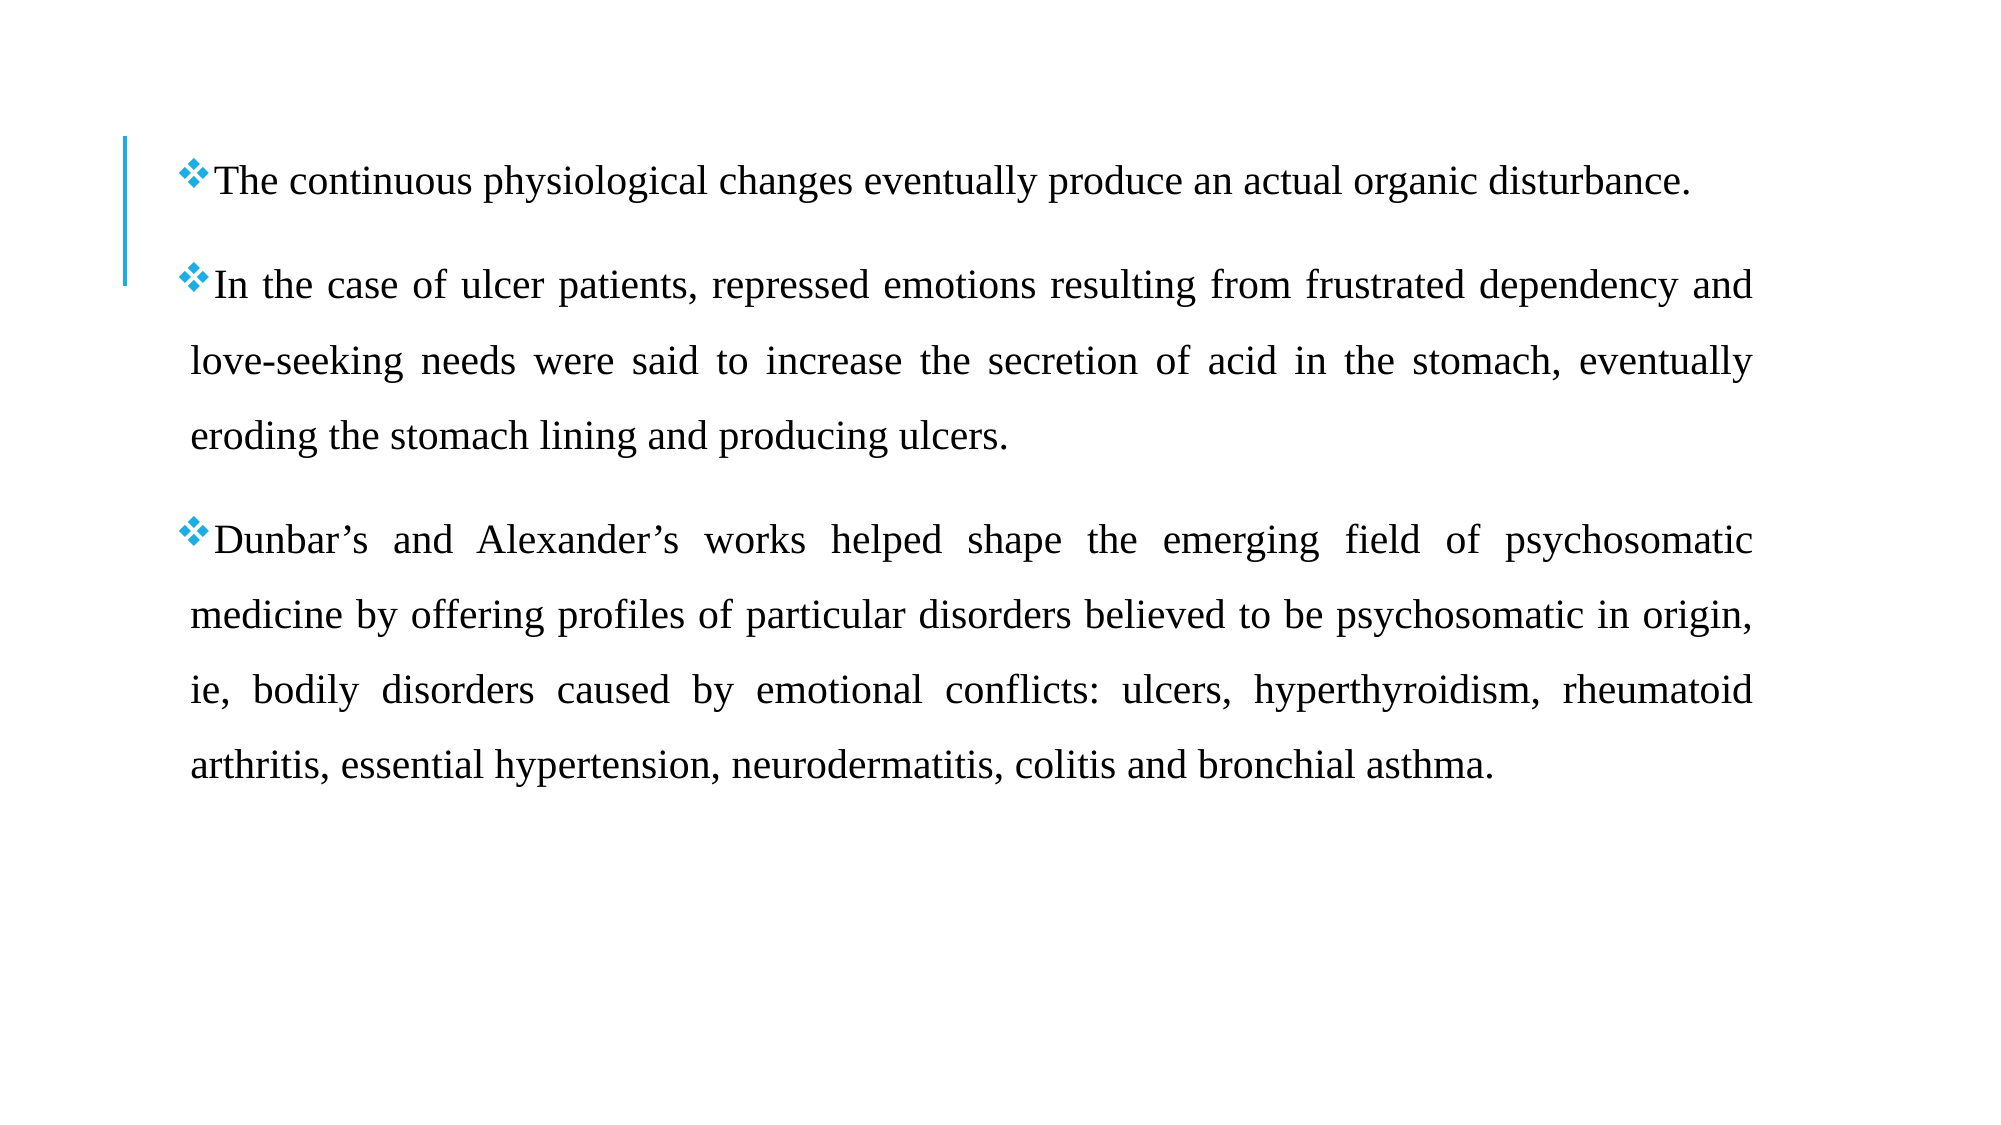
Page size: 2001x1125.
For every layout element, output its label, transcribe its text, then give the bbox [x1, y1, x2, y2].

list The continuous physiological changes eventually produce an actual organic disturbance. In the case of ulcer patients, repressed emotions resulting from frustrated dependency and love-seeking needs were said to increase the secretion of acid in the stomach, eventually eroding the stomach lining and producing ulcers. Dunbar’s and Alexander’s works helped shape the emerging field of psychosomatic medicine by offering profiles of particular disorders believed to be psychosomatic in origin, ie, bodily disorders caused by emotional conflicts: ulcers, hyperthyroidism, rheumatoid arthritis, essential hypertension, neurodermatitis, colitis and bronchial asthma. [168, 120, 1763, 1035]
